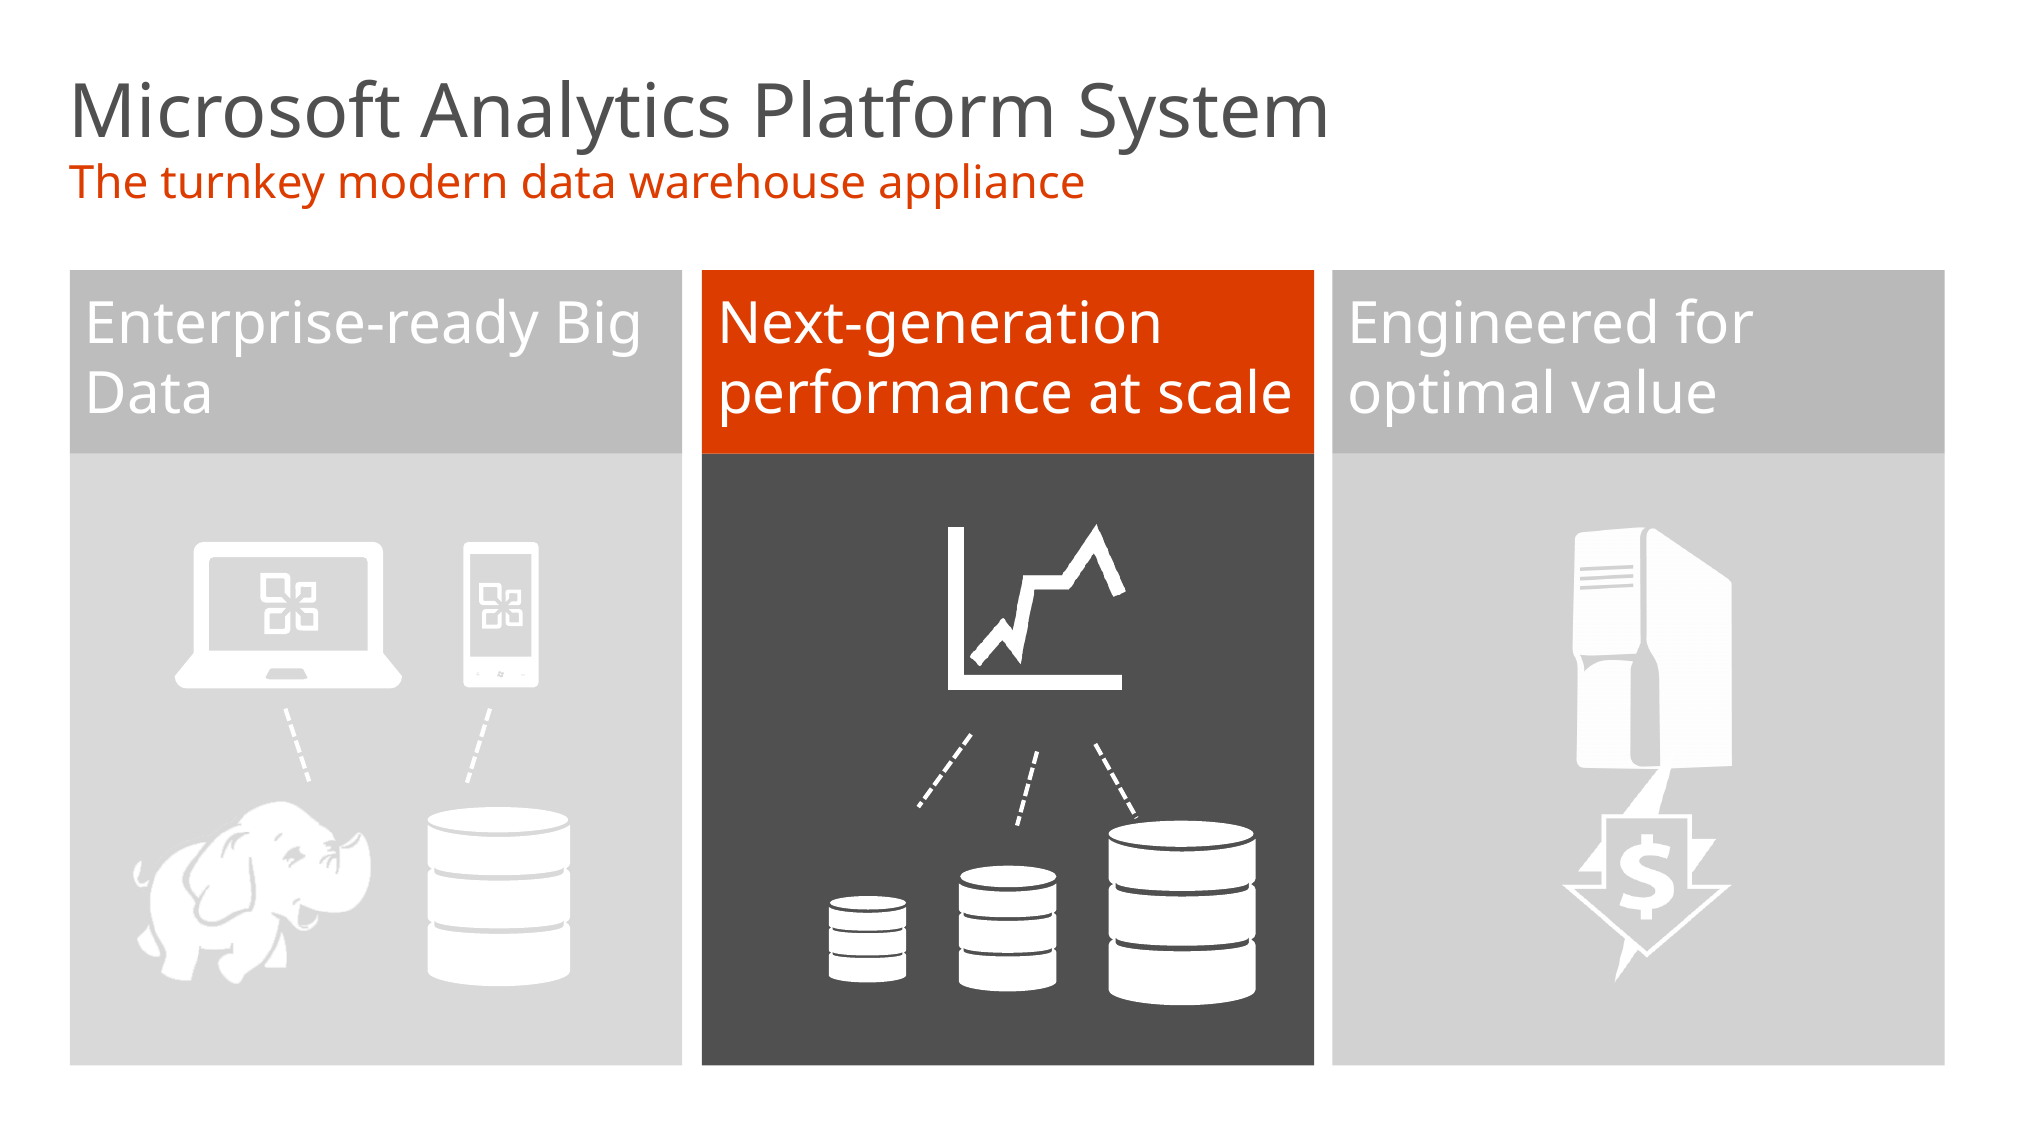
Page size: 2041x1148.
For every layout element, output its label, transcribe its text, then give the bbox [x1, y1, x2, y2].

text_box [701, 269, 1315, 1066]
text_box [1332, 269, 1945, 1066]
text_box Microsoft Analytics Platform System The turnkey modern data warehouse appliance [44, 48, 1995, 204]
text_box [69, 269, 683, 1066]
